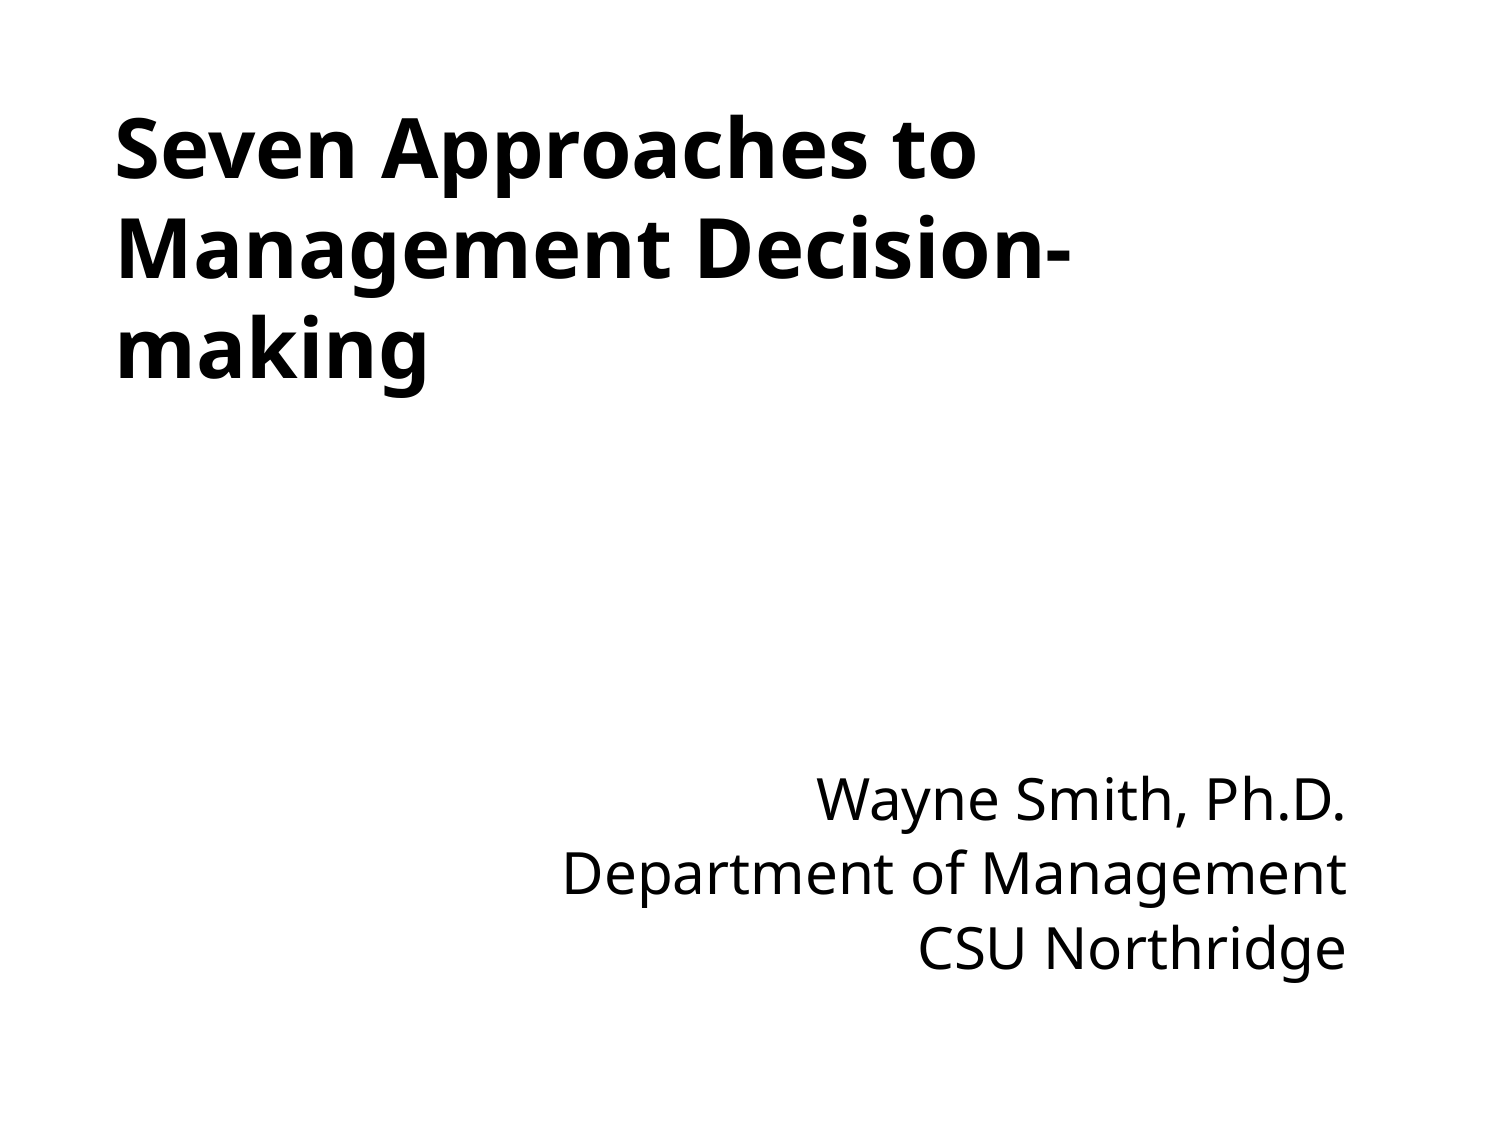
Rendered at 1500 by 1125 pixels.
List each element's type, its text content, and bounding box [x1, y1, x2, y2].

subtitle Wayne Smith, Ph.D. Department of Management CSU Northridge [525, 762, 1363, 1000]
title Seven Approaches to Management Decision-making [99, 125, 1375, 367]
